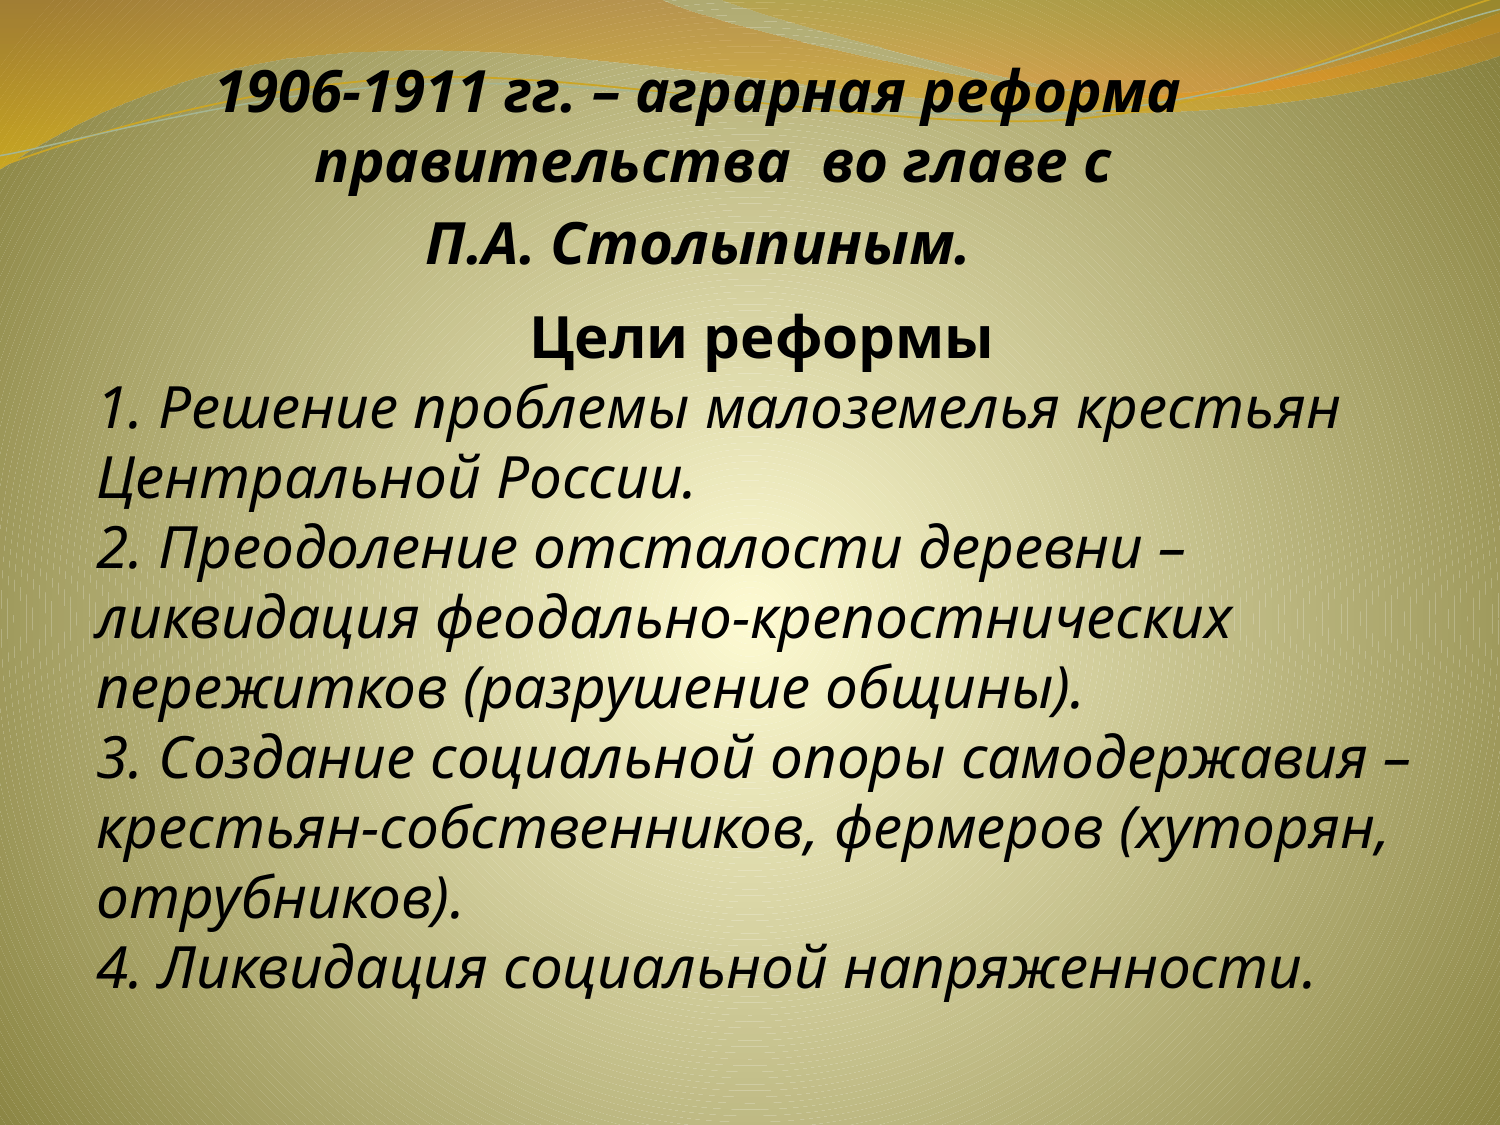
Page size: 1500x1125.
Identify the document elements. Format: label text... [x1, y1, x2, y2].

text_box Цели реформы 1. Решение проблемы малоземелья крестьян Центральной России. 2. Преодоление отсталости деревни – ликвидация феодально-крепостнических пережитков (разрушение общины). 3. Создание социальной опоры самодержавия – крестьян-собственников, фермеров (хуторян, отрубников). 4. Ликвидация социальной напряженности. [82, 292, 1442, 1008]
list 1906-1911 гг. – аграрная реформа правительства во главе с П.А. Столыпиным. [0, 46, 1398, 282]
